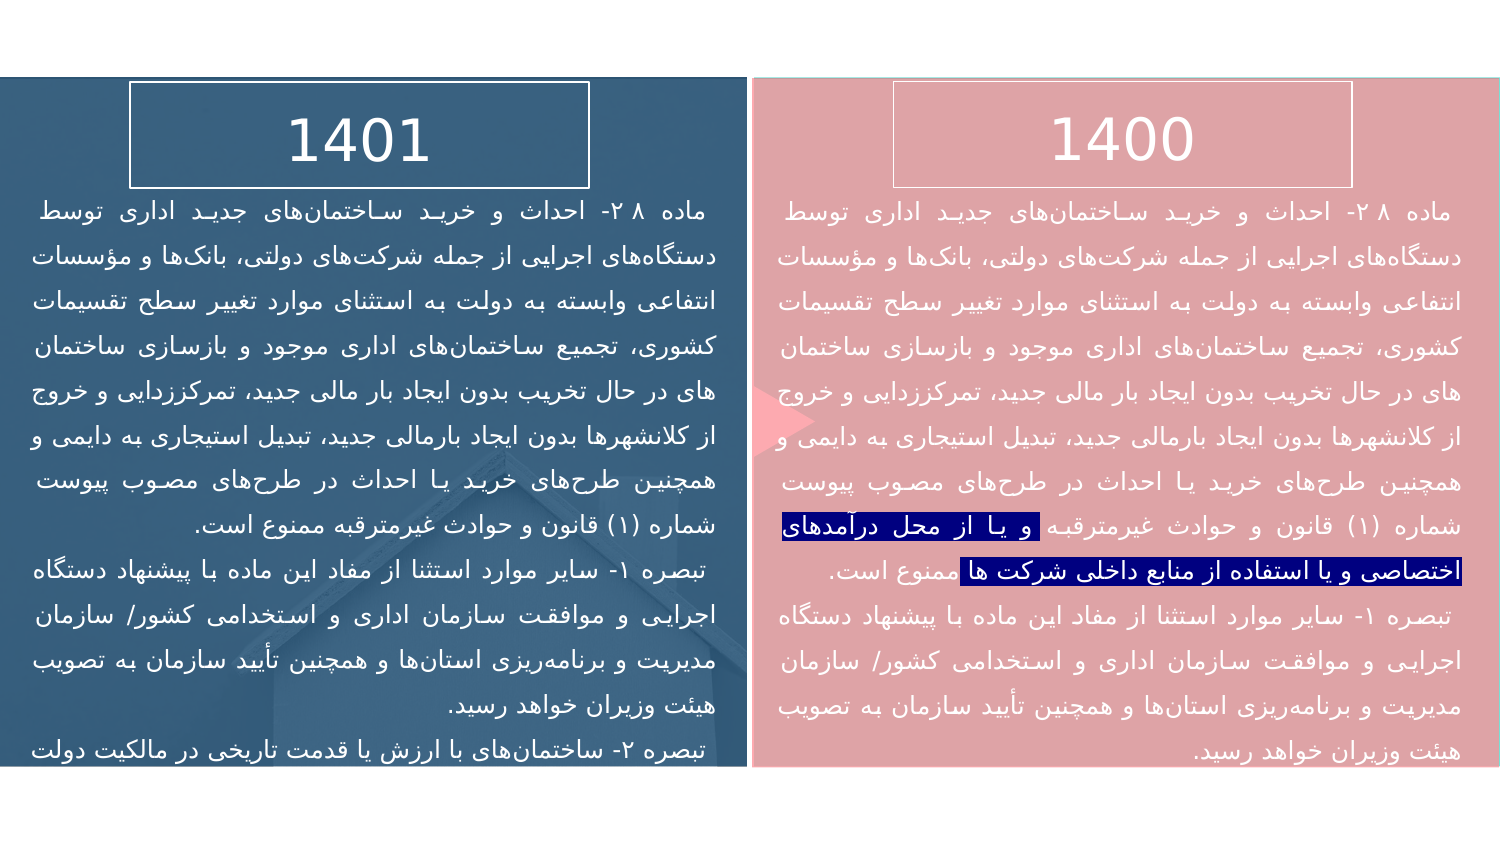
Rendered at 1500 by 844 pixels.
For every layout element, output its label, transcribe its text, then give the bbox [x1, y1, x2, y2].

picture [0, 76, 685, 767]
title 1400 [892, 80, 1354, 166]
subtitle ماده ۲۸- احداث و خرید ساختمان‌های جدید اداری توسط دستگاه‌های اجرایی از جمله شرکت‌های دولتی، بانک‌ها و مؤسسات انتفاعی وابسته به دولت به استثنای موارد تغییر سطح تقسیمات کشوری، تجمیع ساختمان‌های اداری موجود و بازسازی ساختمان های در حال تخریب بدون ایجاد بار مالی جدید، تمرکززدایی و خروج از کلانشهرها بدون ایجاد بارمالی جدید، تبدیل استیجاری به دایمی و همچنین طرح‌های خرید یا احداث در طرح‌های مصوب پیوست شماره (۱) قانون و حوادث غیرمترقبه و یا از محل درآمدهای اختصاصی و یا استفاده از منابع داخلی شرکت ها ممنوع است. تبصره ۱- سایر موارد استثنا از مفاد این ماده با پیشنهاد دستگاه اجرایی و موافقت سازمان اداری و استخدامی کشور/ سازمان مدیریت و برنامه‌ریزی استان‌ها و همچنین تأیید سازمان به تصویب هیئت وزیران خواهد رسید. تبصره ۲- ساختمان‌های با ارزش یا قدمت تاریخی در مالکیت دولت و در اختیار دستگاه‌های اجرایی پس از دریافت تأییدیه حسب مورد از شرکت مادرتخصصی بازآفرینی شهری ایران و یا وزارت میراث فرهنگی، گردشگری و صنایع دستی و با رعایت قوانین و مقررات مربوط با کاربری مناسب مورد استفاده قرار می‌گیرد. [761, 166, 1492, 776]
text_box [685, 0, 751, 844]
text_box [755, 78, 1499, 768]
